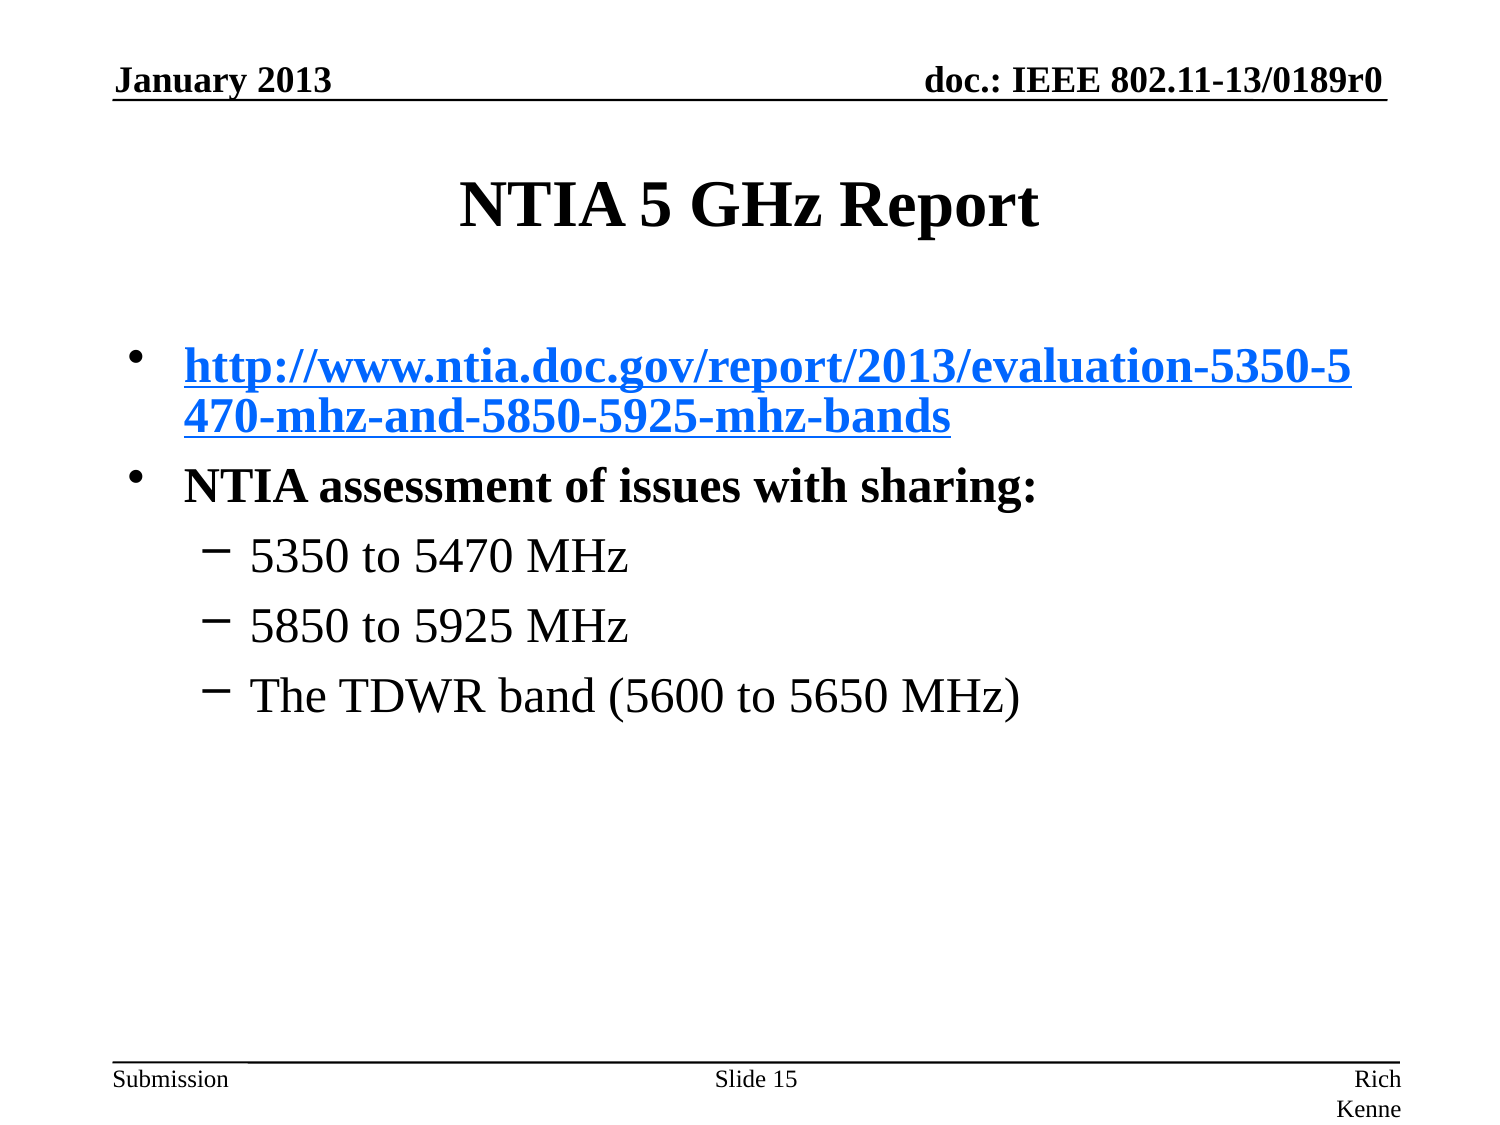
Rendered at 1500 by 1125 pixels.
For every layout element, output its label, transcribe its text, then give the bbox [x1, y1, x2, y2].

title NTIA 5 GHz Report [112, 112, 1388, 288]
footer Rich Kennedy, Research In Motion [1324, 1061, 1402, 1093]
list http://www.ntia.doc.gov/report/2013/evaluation-5350-5470-mhz-and-5850-5925-mhz-bands NTIA assessment of issues with sharing: 5350 to 5470 MHz 5850 to 5925 MHz The TDWR band (5600 to 5650 MHz) [112, 324, 1388, 1001]
slide_number Slide 15 [712, 1061, 800, 1093]
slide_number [114, 54, 354, 101]
